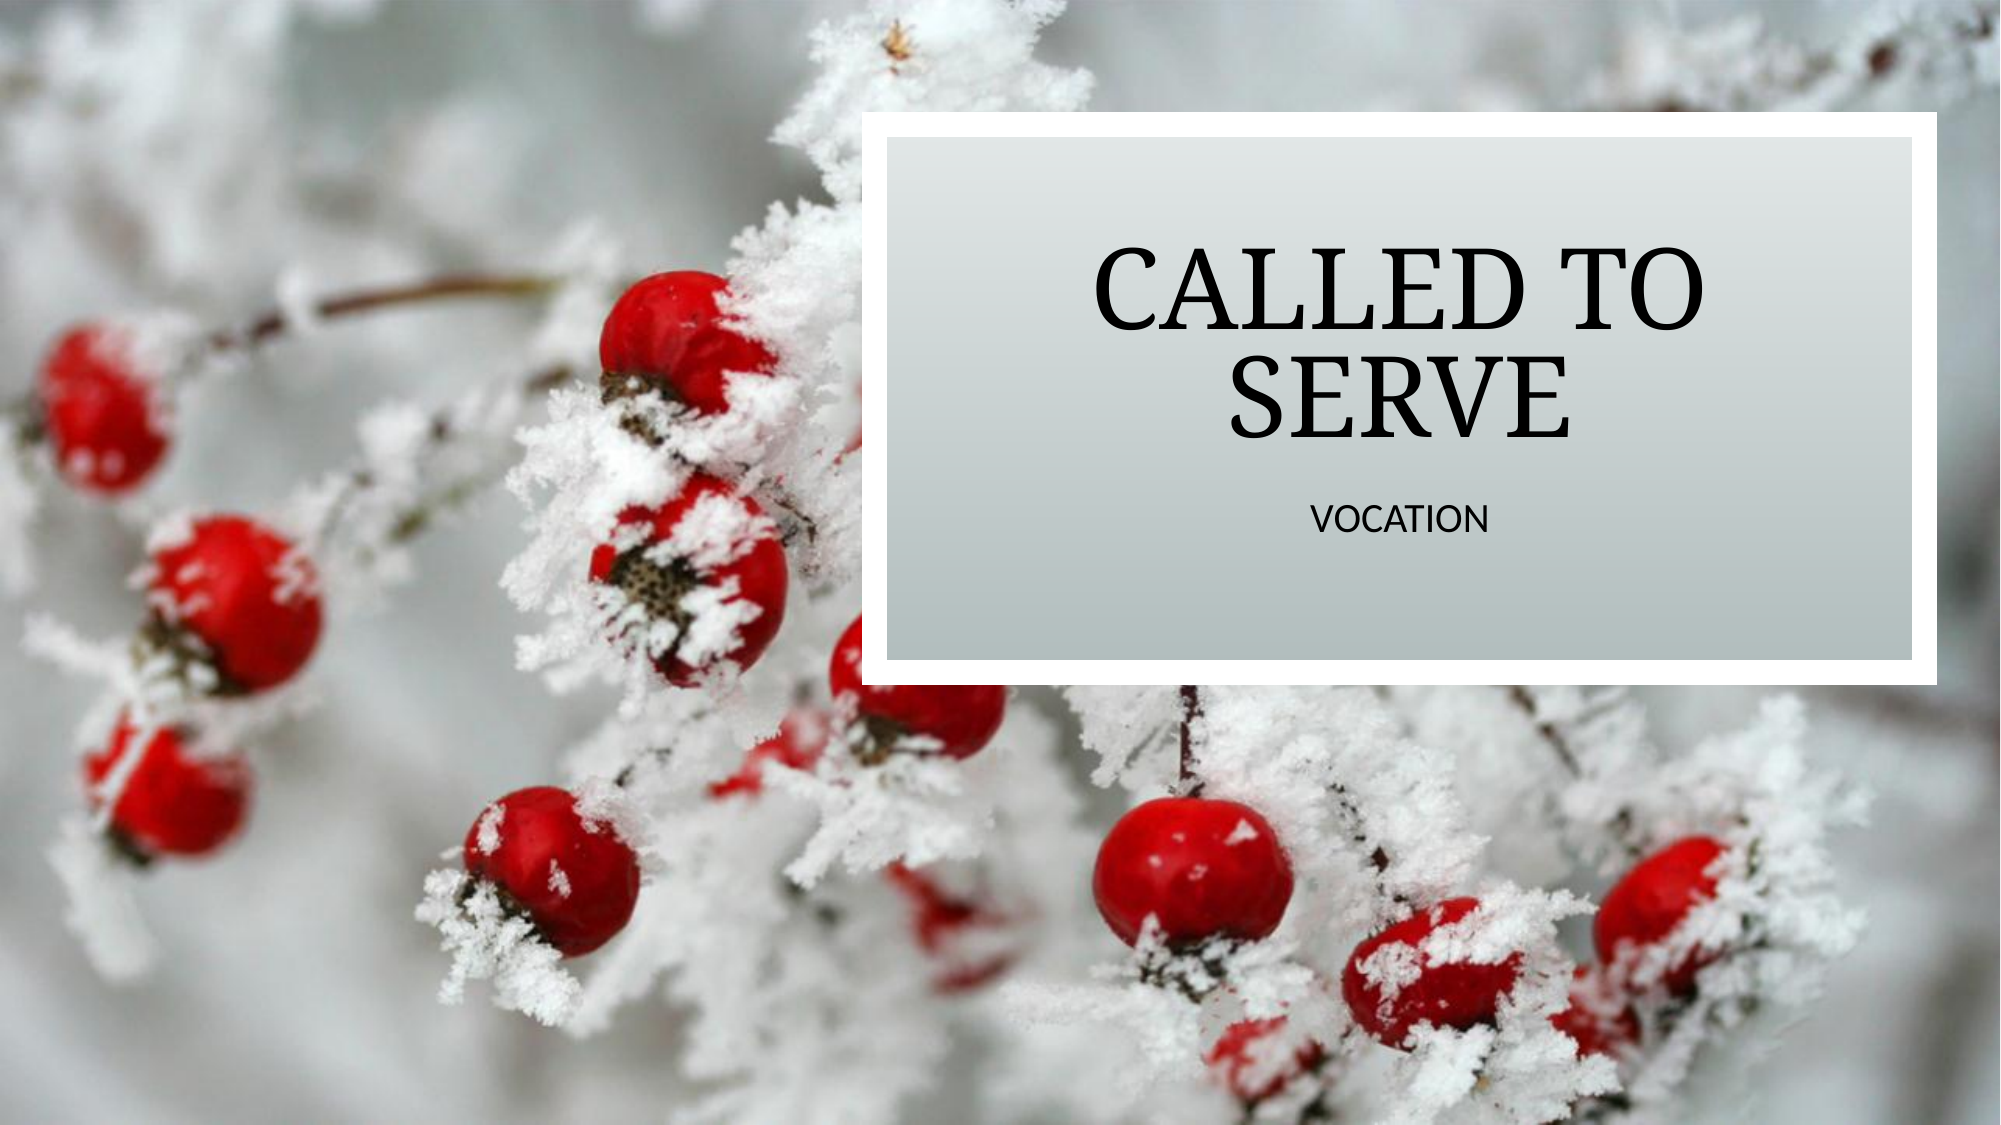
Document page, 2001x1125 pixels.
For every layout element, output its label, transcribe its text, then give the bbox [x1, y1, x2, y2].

picture [0, 0, 2001, 1125]
title Called to SERVE [927, 166, 1873, 467]
list VOCATION [927, 488, 1873, 639]
